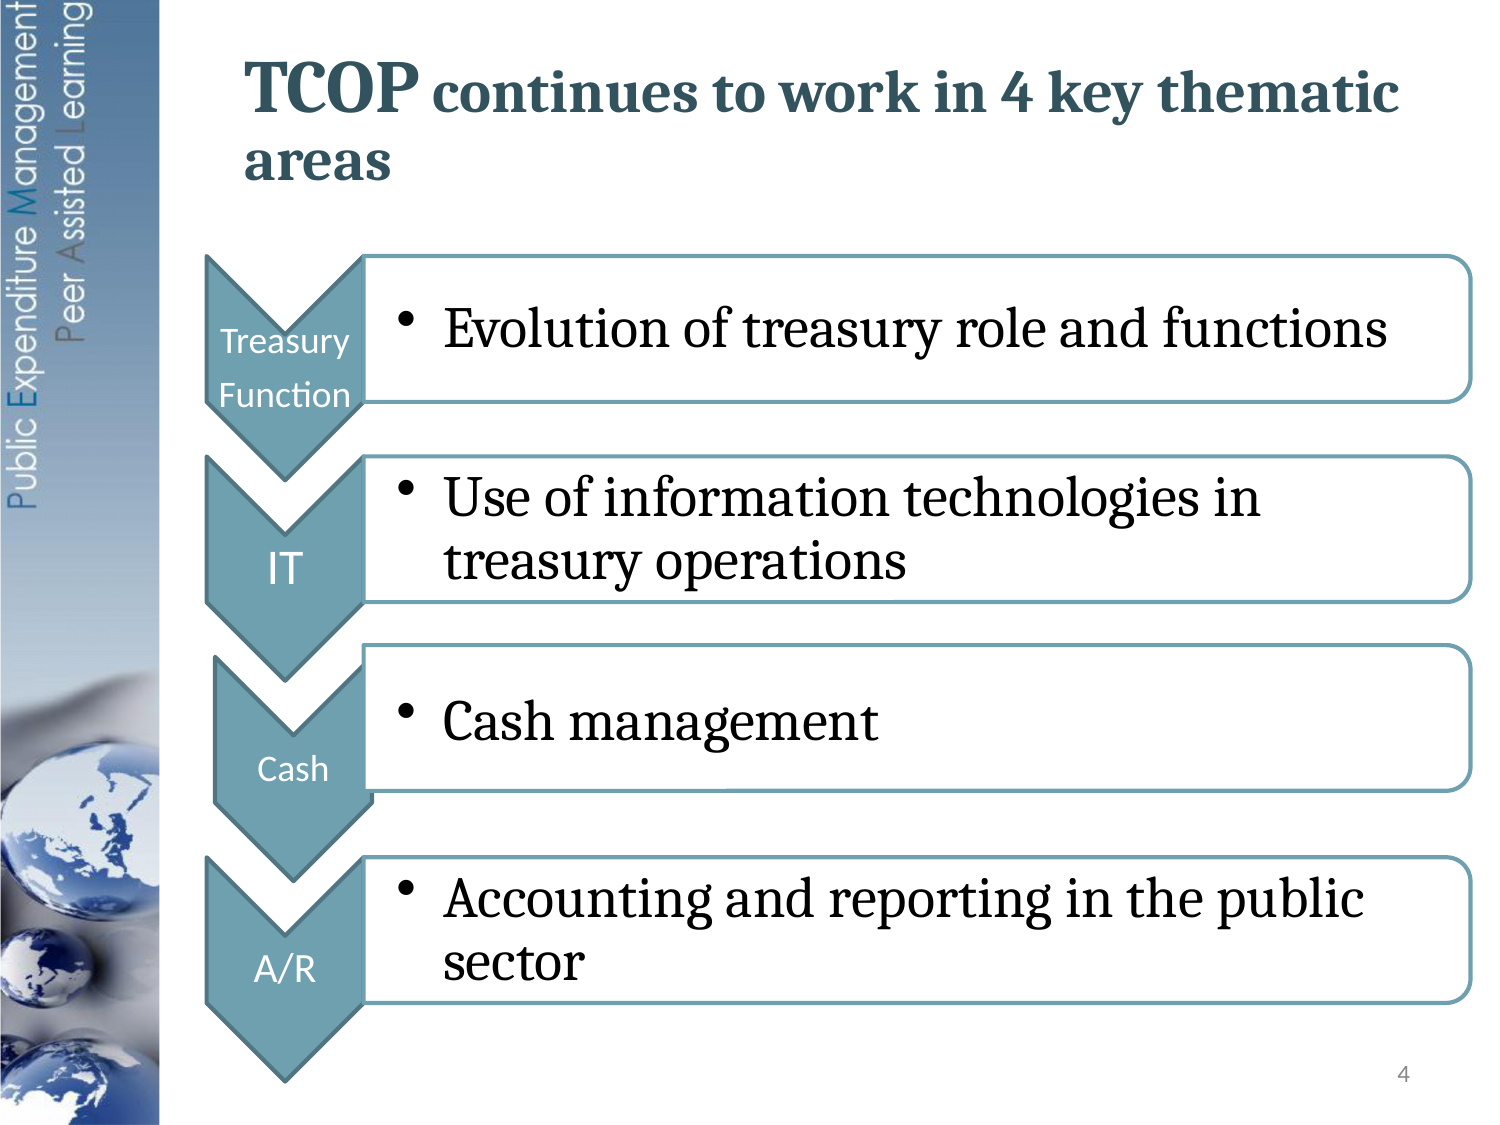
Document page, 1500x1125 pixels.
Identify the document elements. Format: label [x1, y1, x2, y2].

picture [0, 482, 643, 643]
text_box [206, 42, 1500, 199]
list [206, 255, 1471, 1083]
